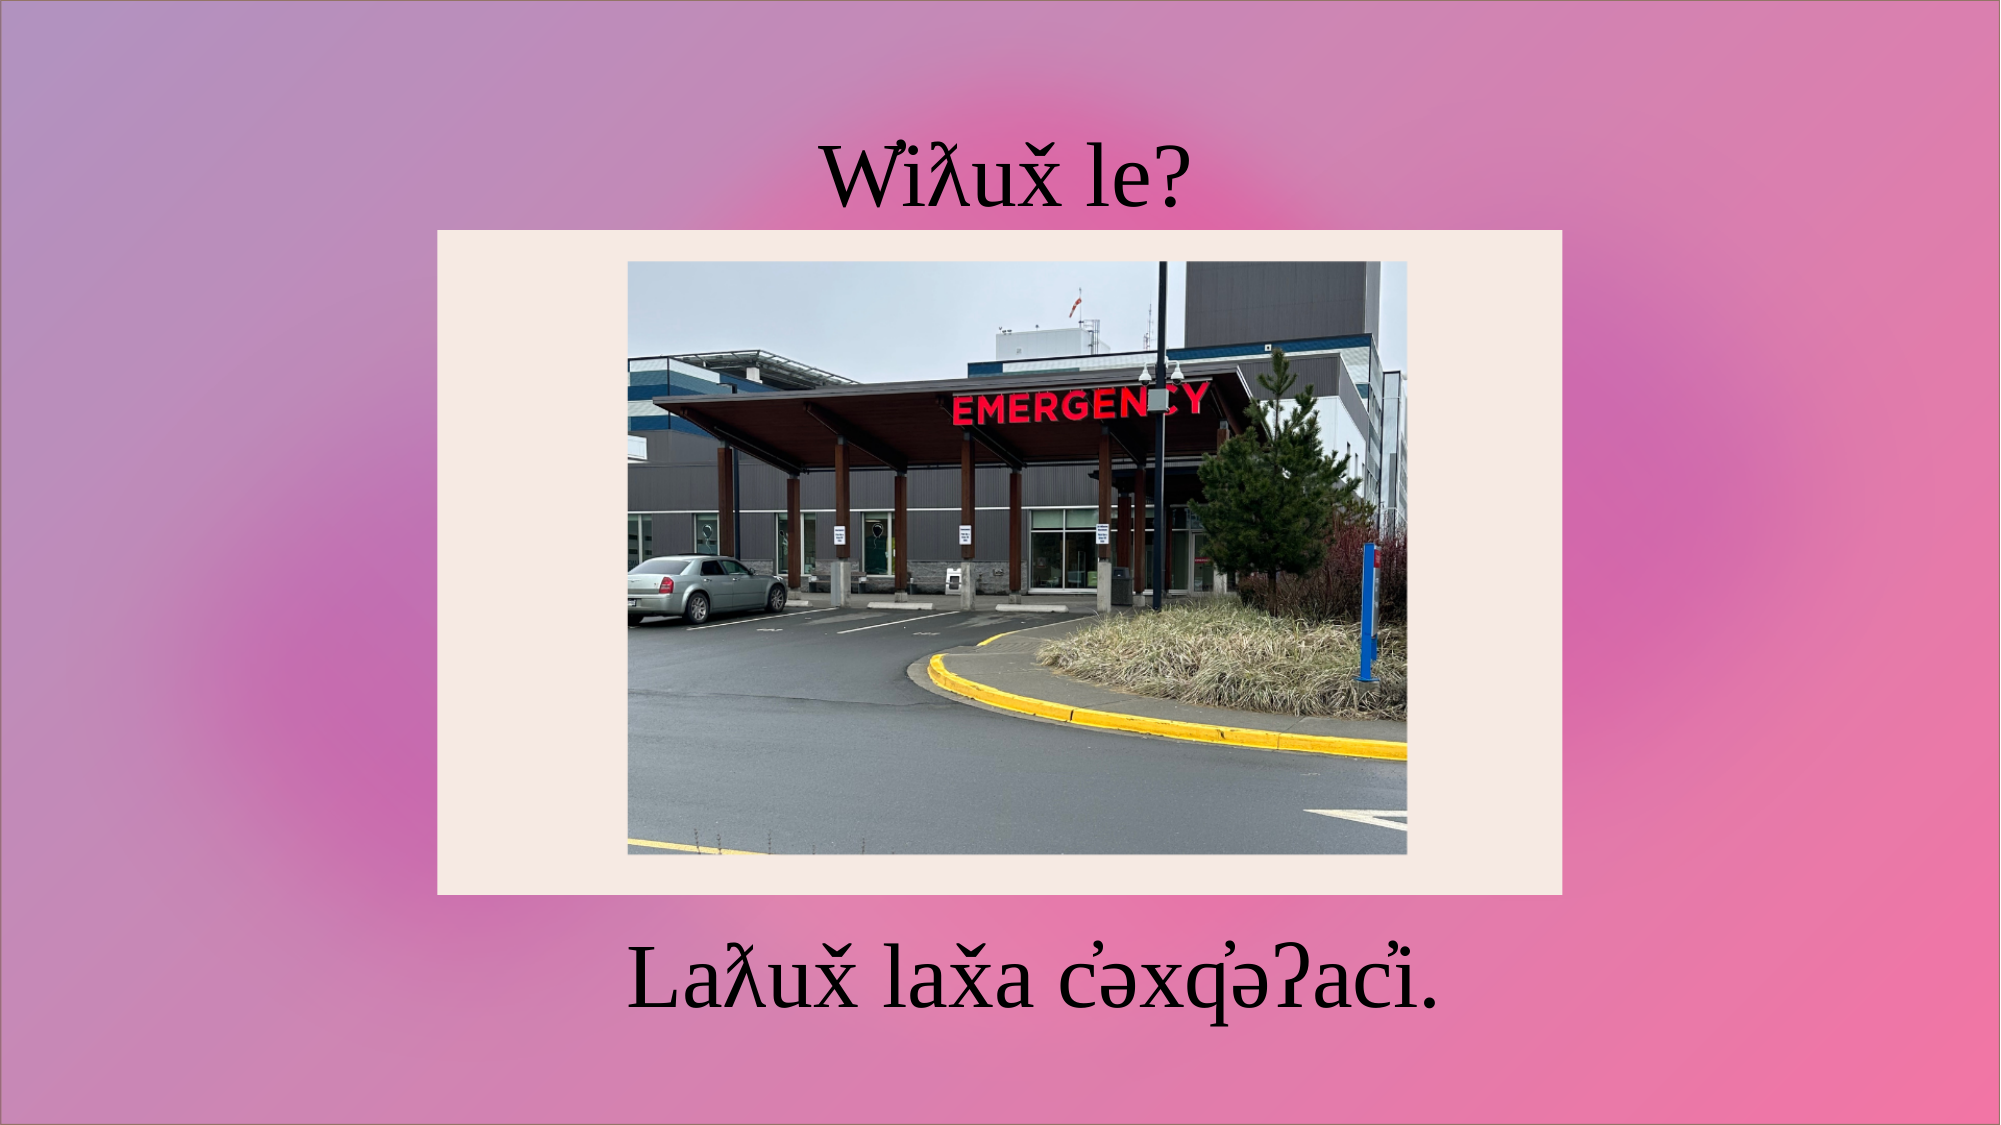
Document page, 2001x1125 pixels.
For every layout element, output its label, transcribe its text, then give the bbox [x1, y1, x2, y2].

text_box W̓iƛux̌ le? [497, 107, 1514, 230]
picture [437, 230, 1563, 895]
text_box Laƛux̌ lax̌a c̓əxq̓əʔac̓i. [381, 908, 1689, 1034]
